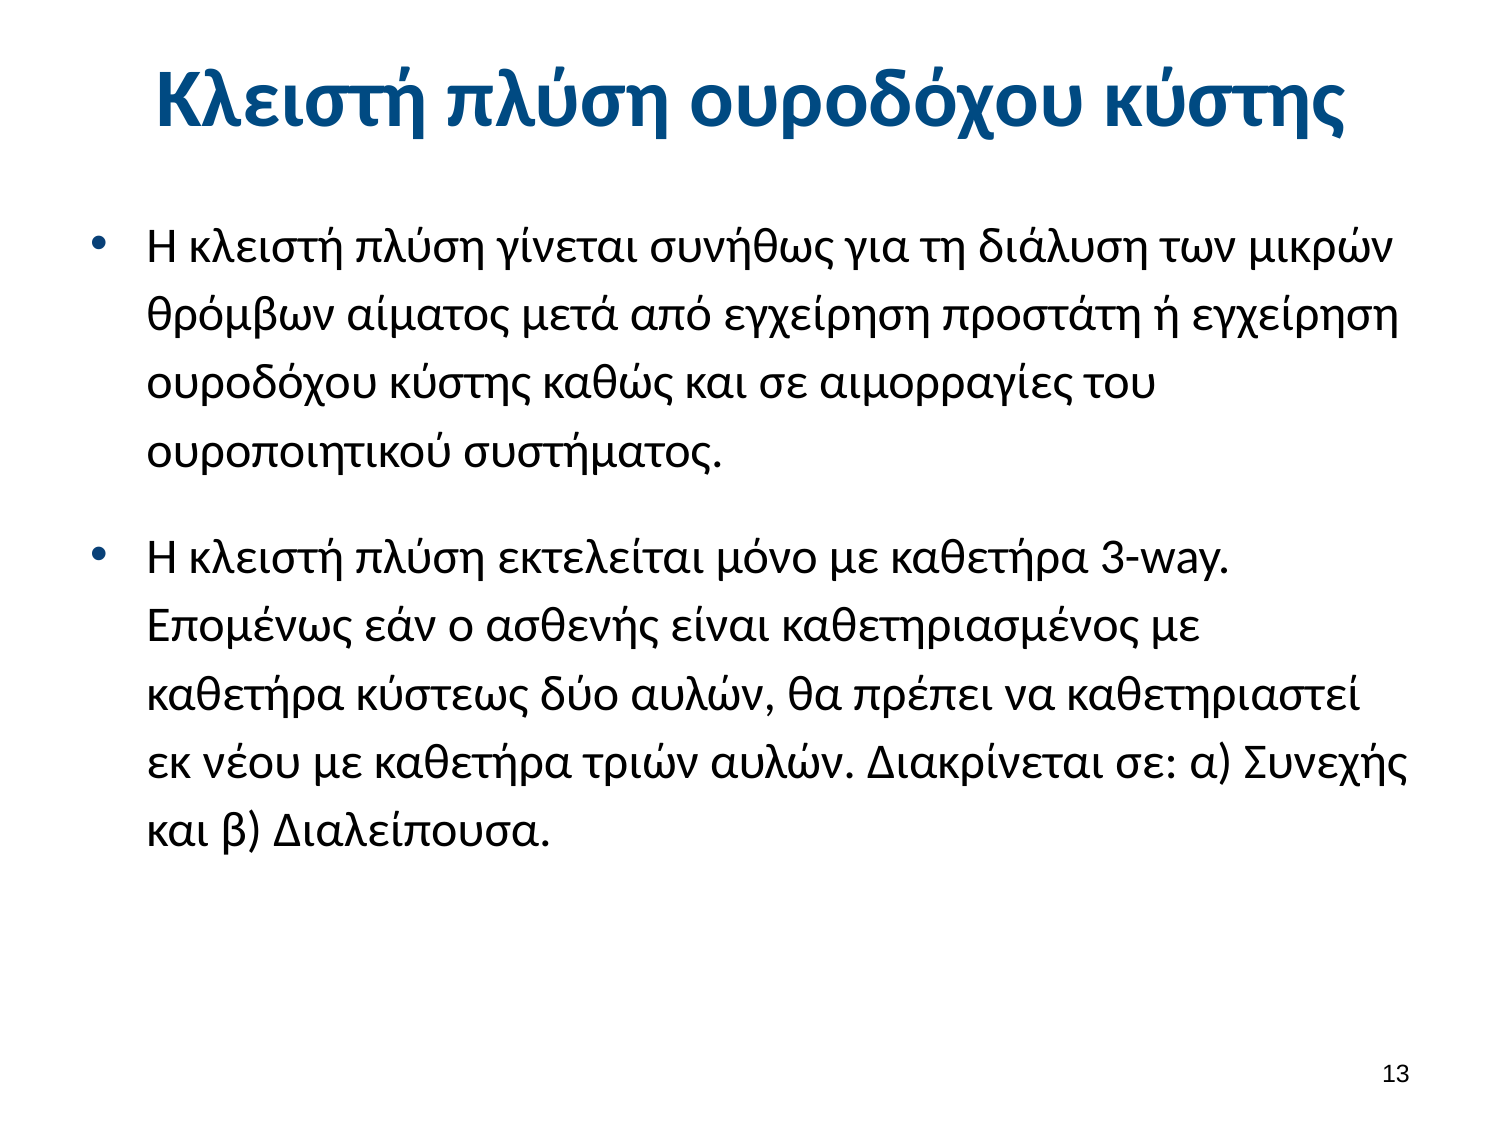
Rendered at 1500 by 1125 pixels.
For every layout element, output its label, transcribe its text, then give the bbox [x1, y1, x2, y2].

slide_number 12 [1074, 1042, 1425, 1103]
list Η κλειστή πλύση γίνεται συνήθως για τη διάλυση των μικρών θρόμβων αίματος μετά από εγχείρηση προστάτη ή εγχείρηση ουροδόχου κύστης καθώς και σε αιμορραγίες του ουροποιητικού συστήματος. Η κλειστή πλύση εκτελείται μόνο με καθετήρα 3-way. Επομένως εάν ο ασθενής είναι καθετηριασμένος με καθετήρα κύστεως δύο αυλών, θα πρέπει να καθετηριαστεί εκ νέου με καθετήρα τριών αυλών. Διακρίνεται σε: α) Συνεχής και β) Διαλείπουσα. [75, 196, 1425, 1024]
title Κλειστή πλύση ουροδόχου κύστης [76, 19, 1427, 169]
